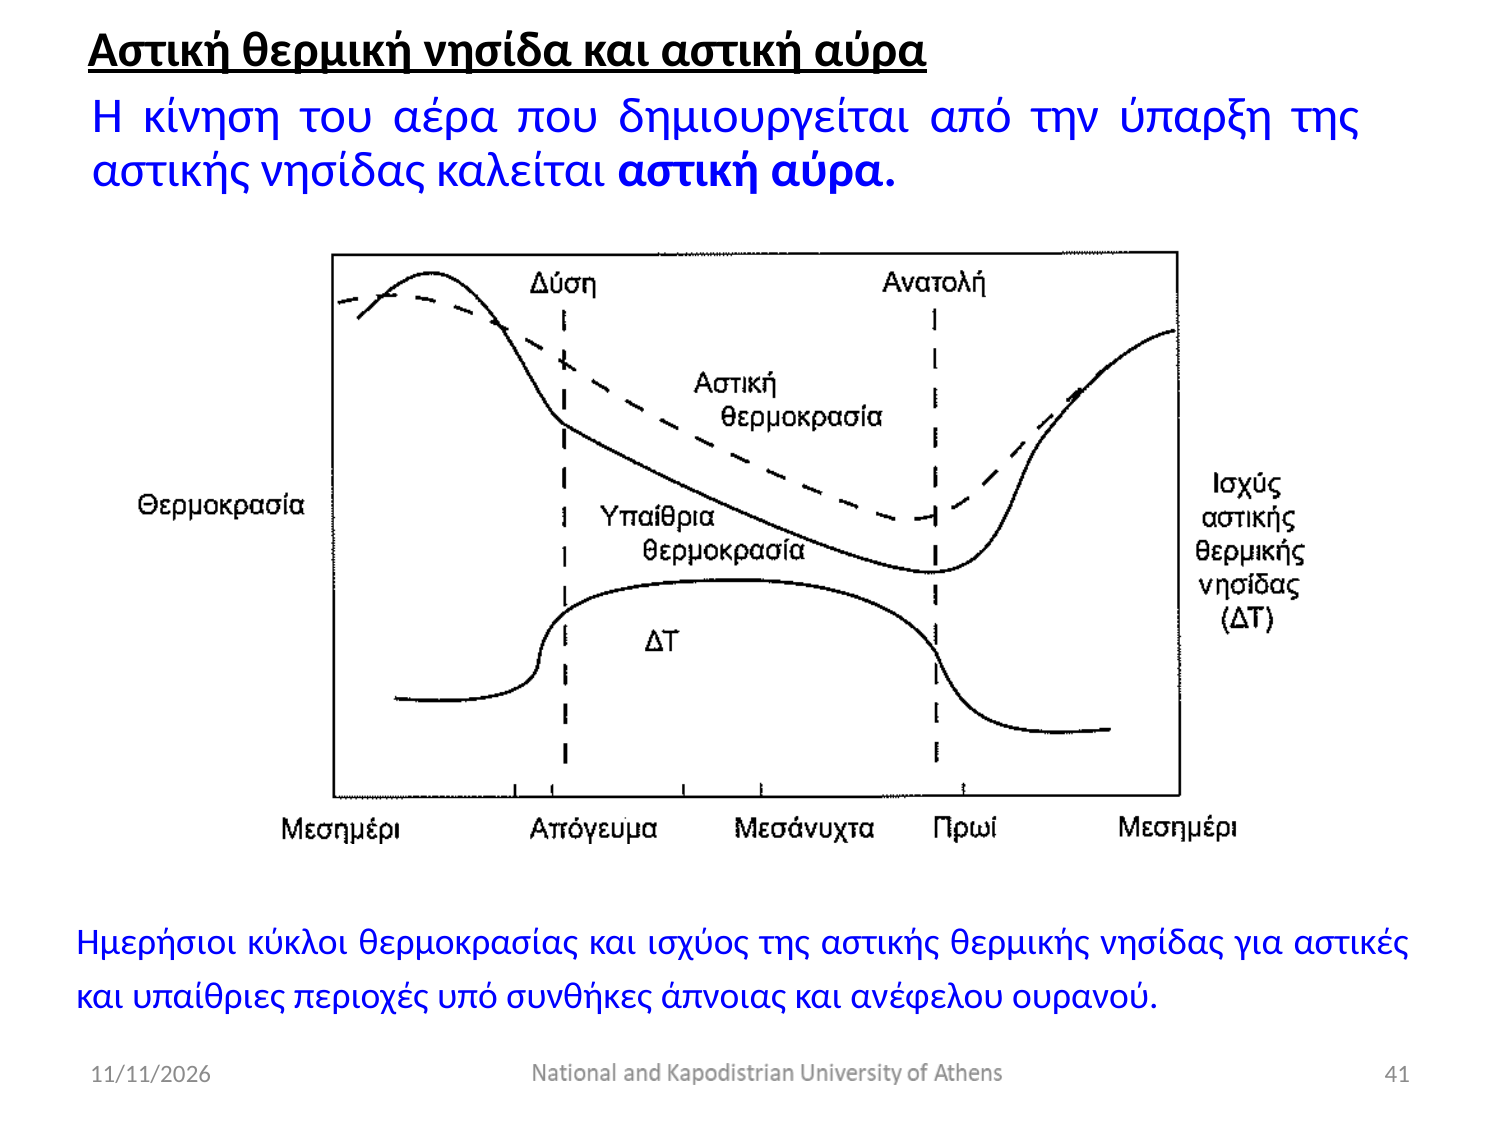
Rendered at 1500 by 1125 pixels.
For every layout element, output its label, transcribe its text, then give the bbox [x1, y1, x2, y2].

text_box Ημερήσιοι κύκλοι θερμοκρασίας και ισχύος της αστικής θερμικής νησίδας για αστικές και υπαίθριες περιοχές υπό συνθήκες άπνοιας και ανέφελου ουρανού. [59, 901, 1425, 1023]
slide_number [75, 1042, 425, 1103]
text_box Η κίνηση του αέρα που δημιουργείται από την ύπαρξη της αστικής νησίδας καλείται αστική αύρα. [74, 82, 1375, 260]
picture [459, 1042, 1074, 1103]
picture [119, 222, 1318, 844]
text_box Αστική θερμική νησίδα και αστική αύρα [70, 15, 1425, 84]
slide_number 41 [1074, 1042, 1425, 1103]
